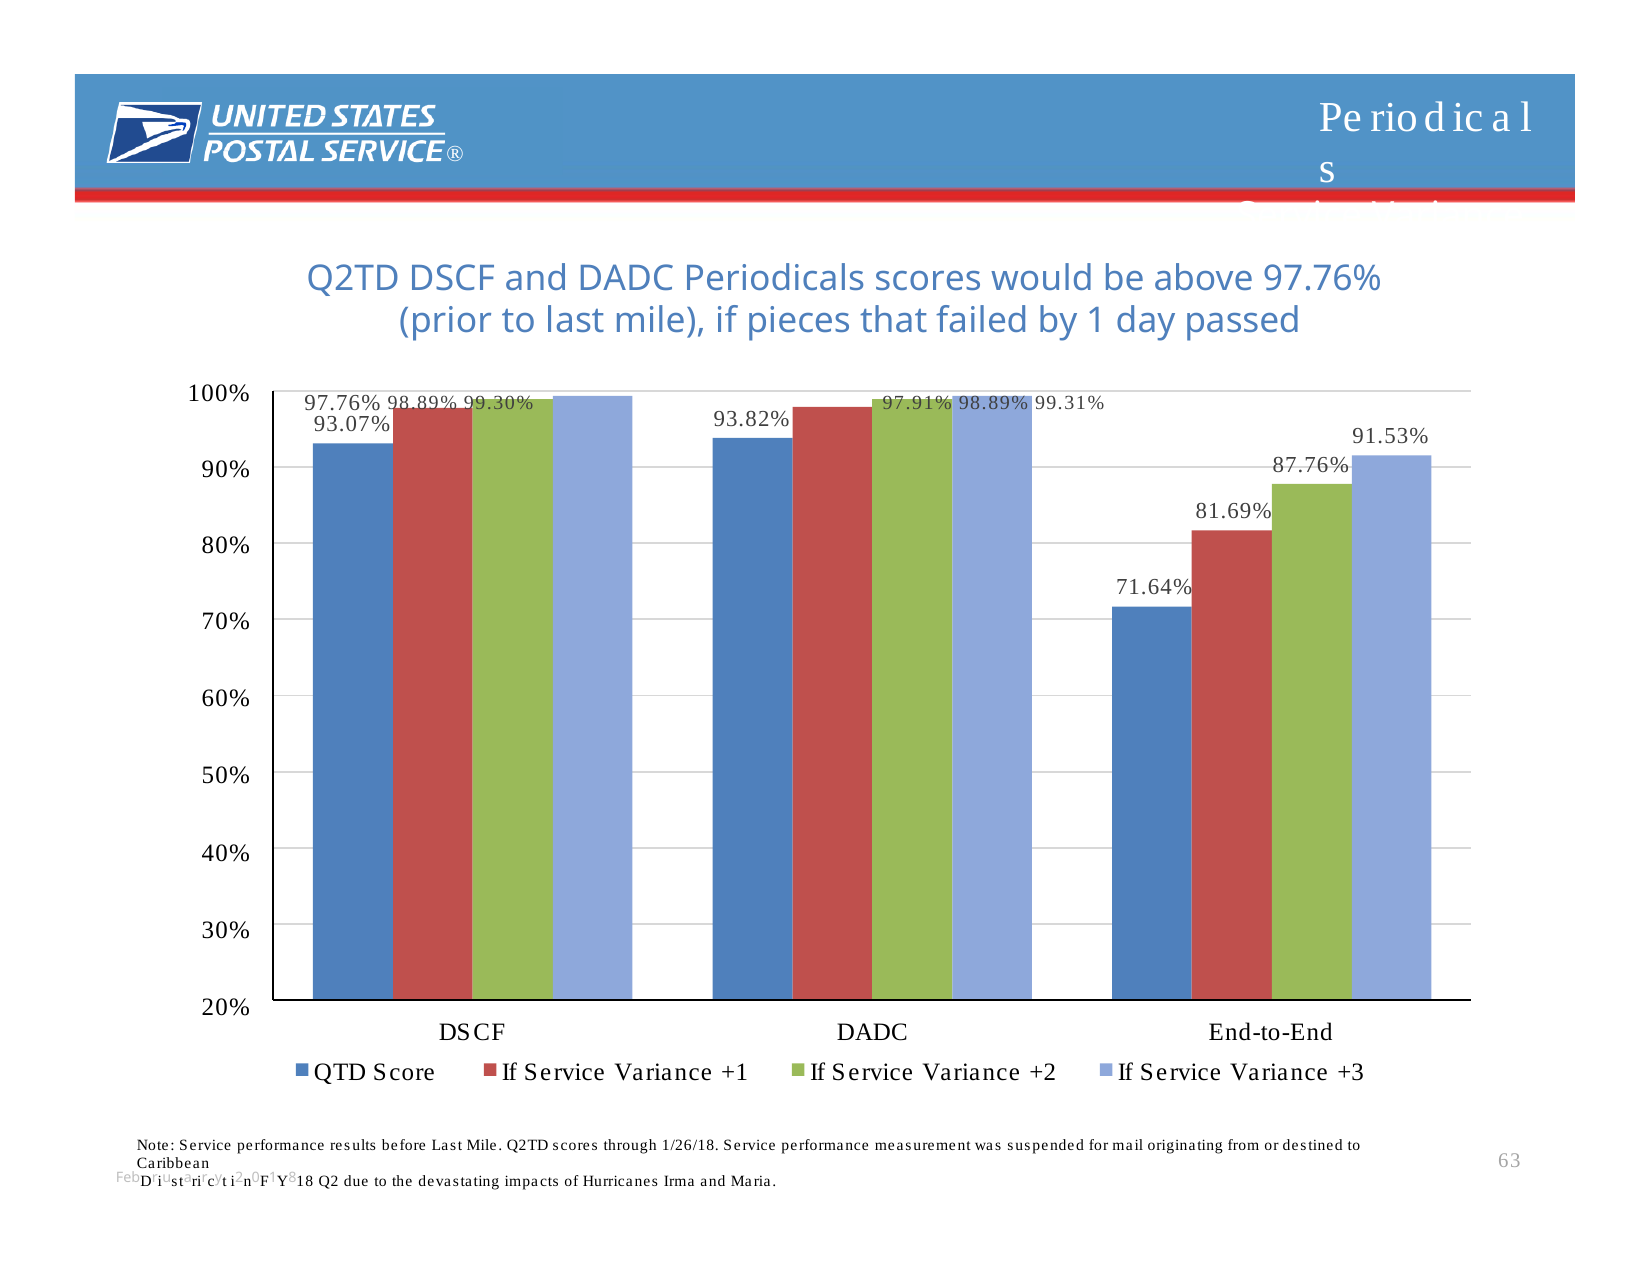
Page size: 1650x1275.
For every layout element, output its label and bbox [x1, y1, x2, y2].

text_box [1496, 1146, 1525, 1172]
text_box [1099, 1063, 1113, 1076]
text_box [295, 1063, 309, 1076]
text_box [199, 452, 254, 483]
text_box [1350, 420, 1433, 448]
text_box [499, 1055, 749, 1086]
text_box [185, 376, 254, 407]
text_box [791, 1063, 805, 1076]
text_box [199, 302, 1472, 1086]
text_box [311, 1055, 441, 1086]
text_box [113, 1135, 1411, 1192]
text_box [483, 1063, 497, 1076]
title [101, 88, 1549, 302]
picture [74, 74, 1575, 1200]
